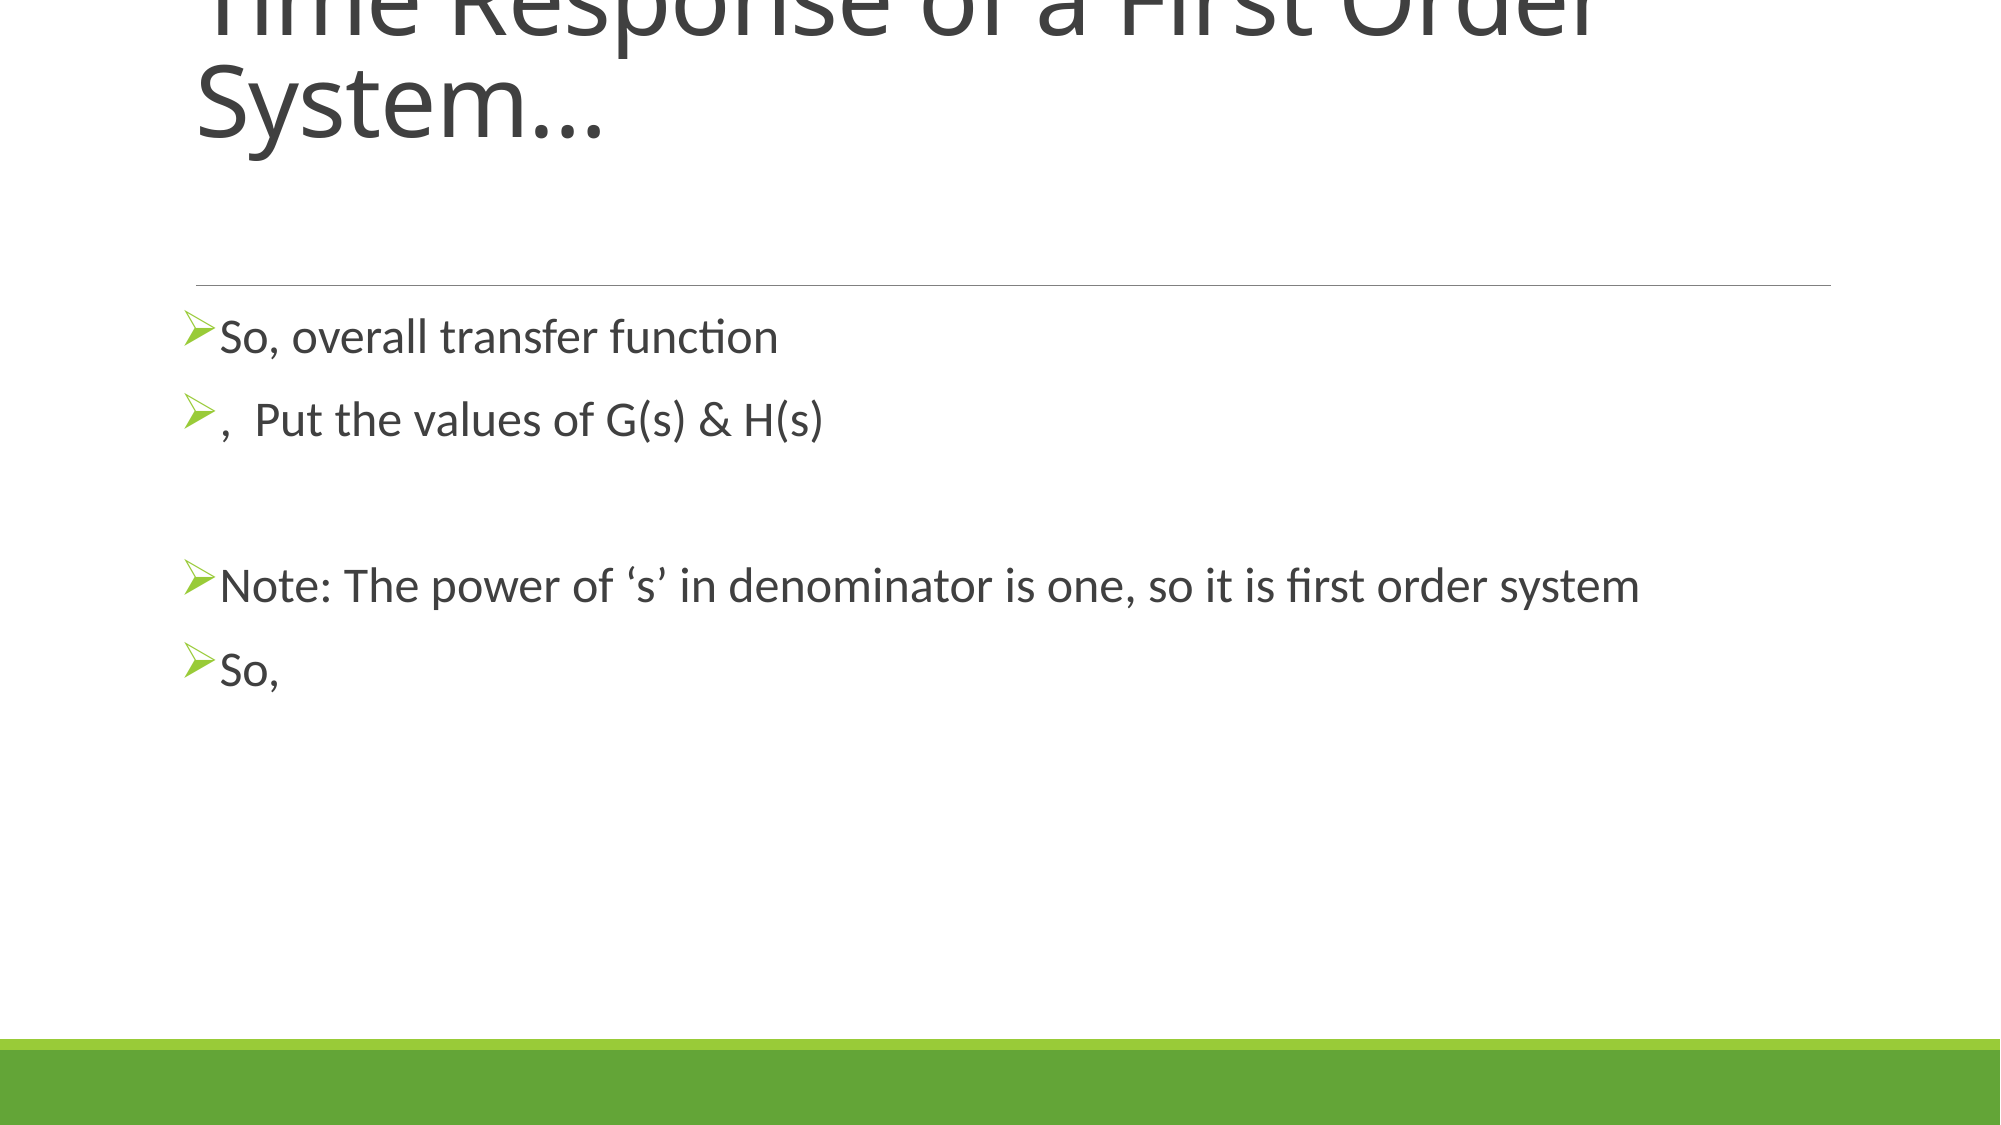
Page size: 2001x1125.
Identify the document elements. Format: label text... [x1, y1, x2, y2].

title Time Response of a First Order System… [180, 47, 1830, 285]
